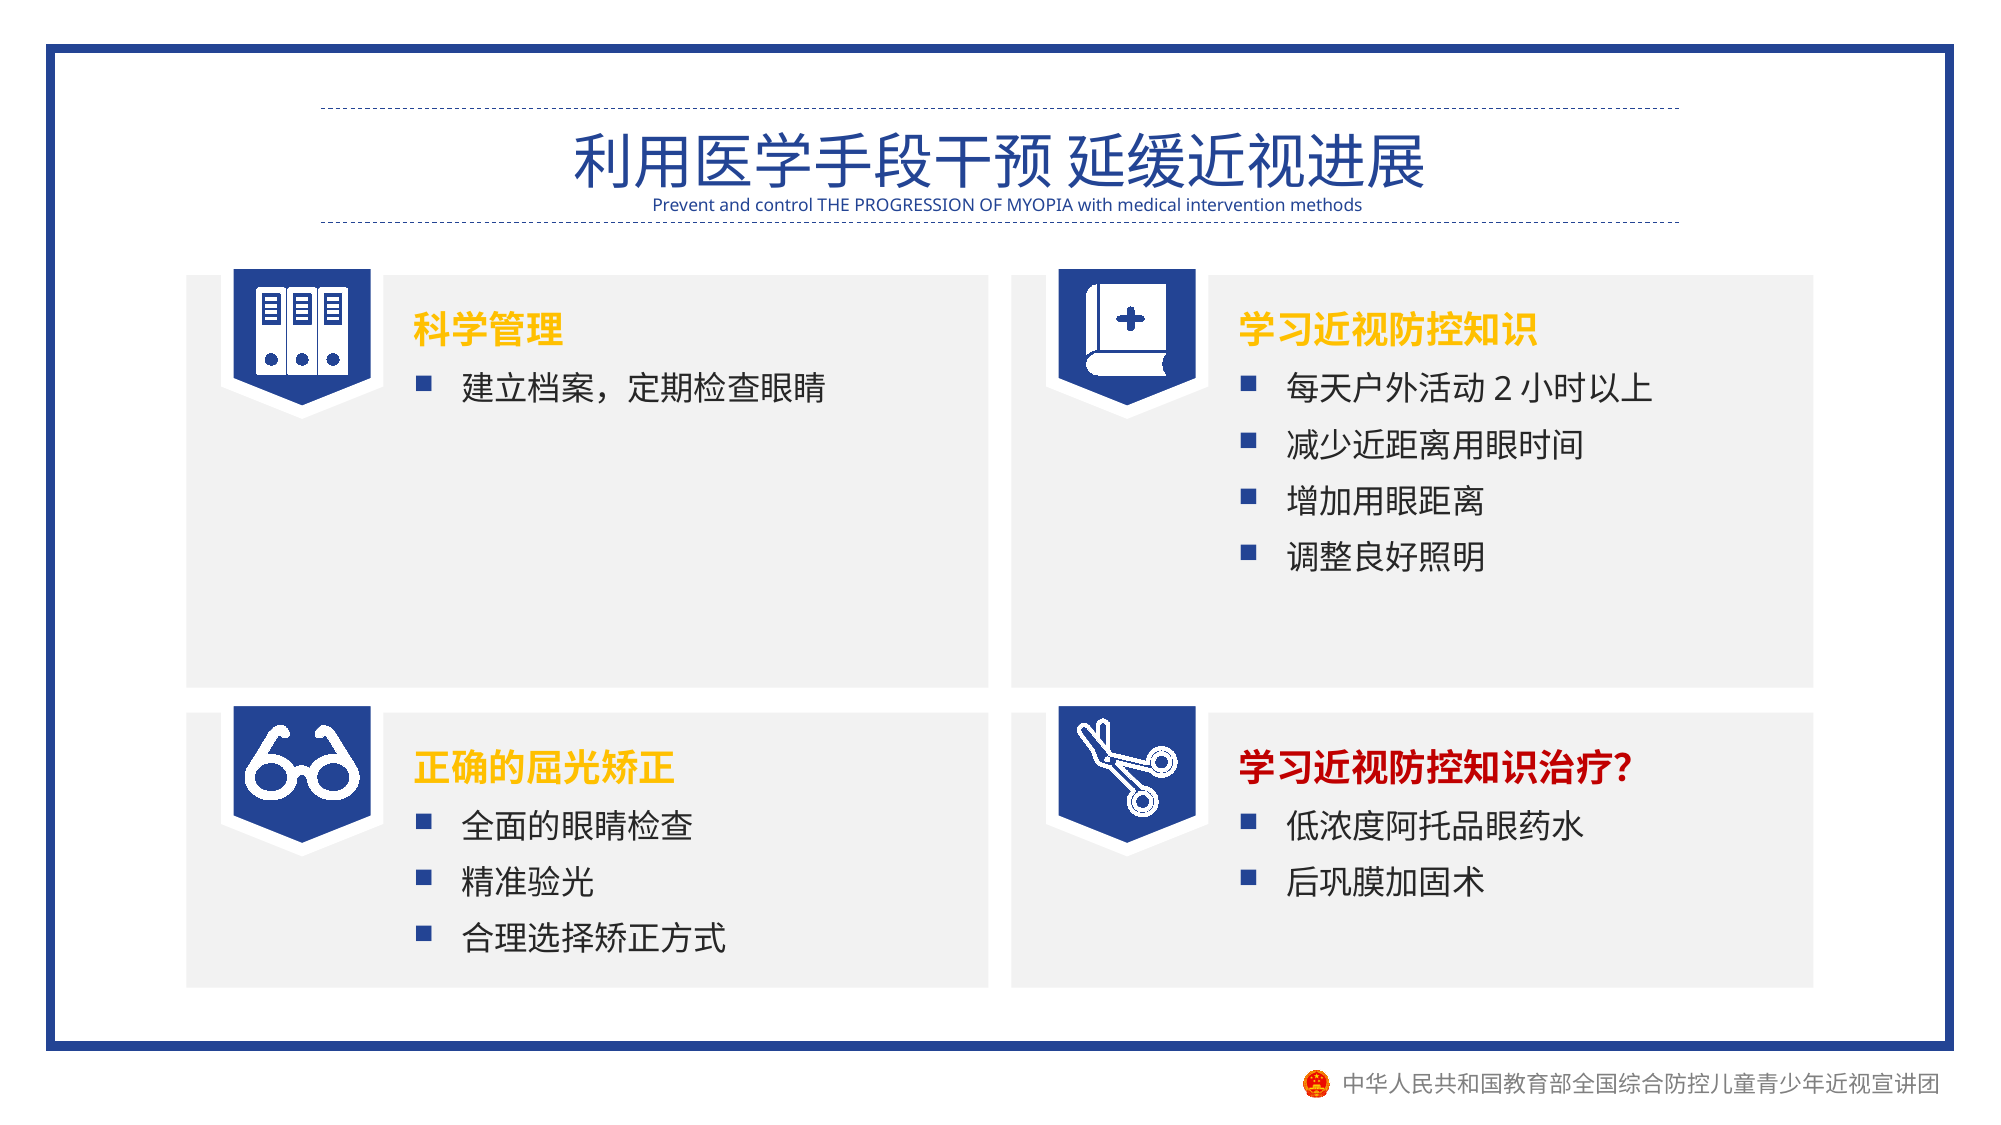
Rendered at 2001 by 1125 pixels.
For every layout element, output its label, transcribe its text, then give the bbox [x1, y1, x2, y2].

text_box Prevent and control THE PROGRESSION OF MYOPIA with medical intervention methods [401, 186, 1615, 223]
picture [1302, 1069, 1331, 1098]
text_box 利用医学手段干预 延缓近视进展 [473, 105, 1526, 186]
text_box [186, 262, 1814, 988]
